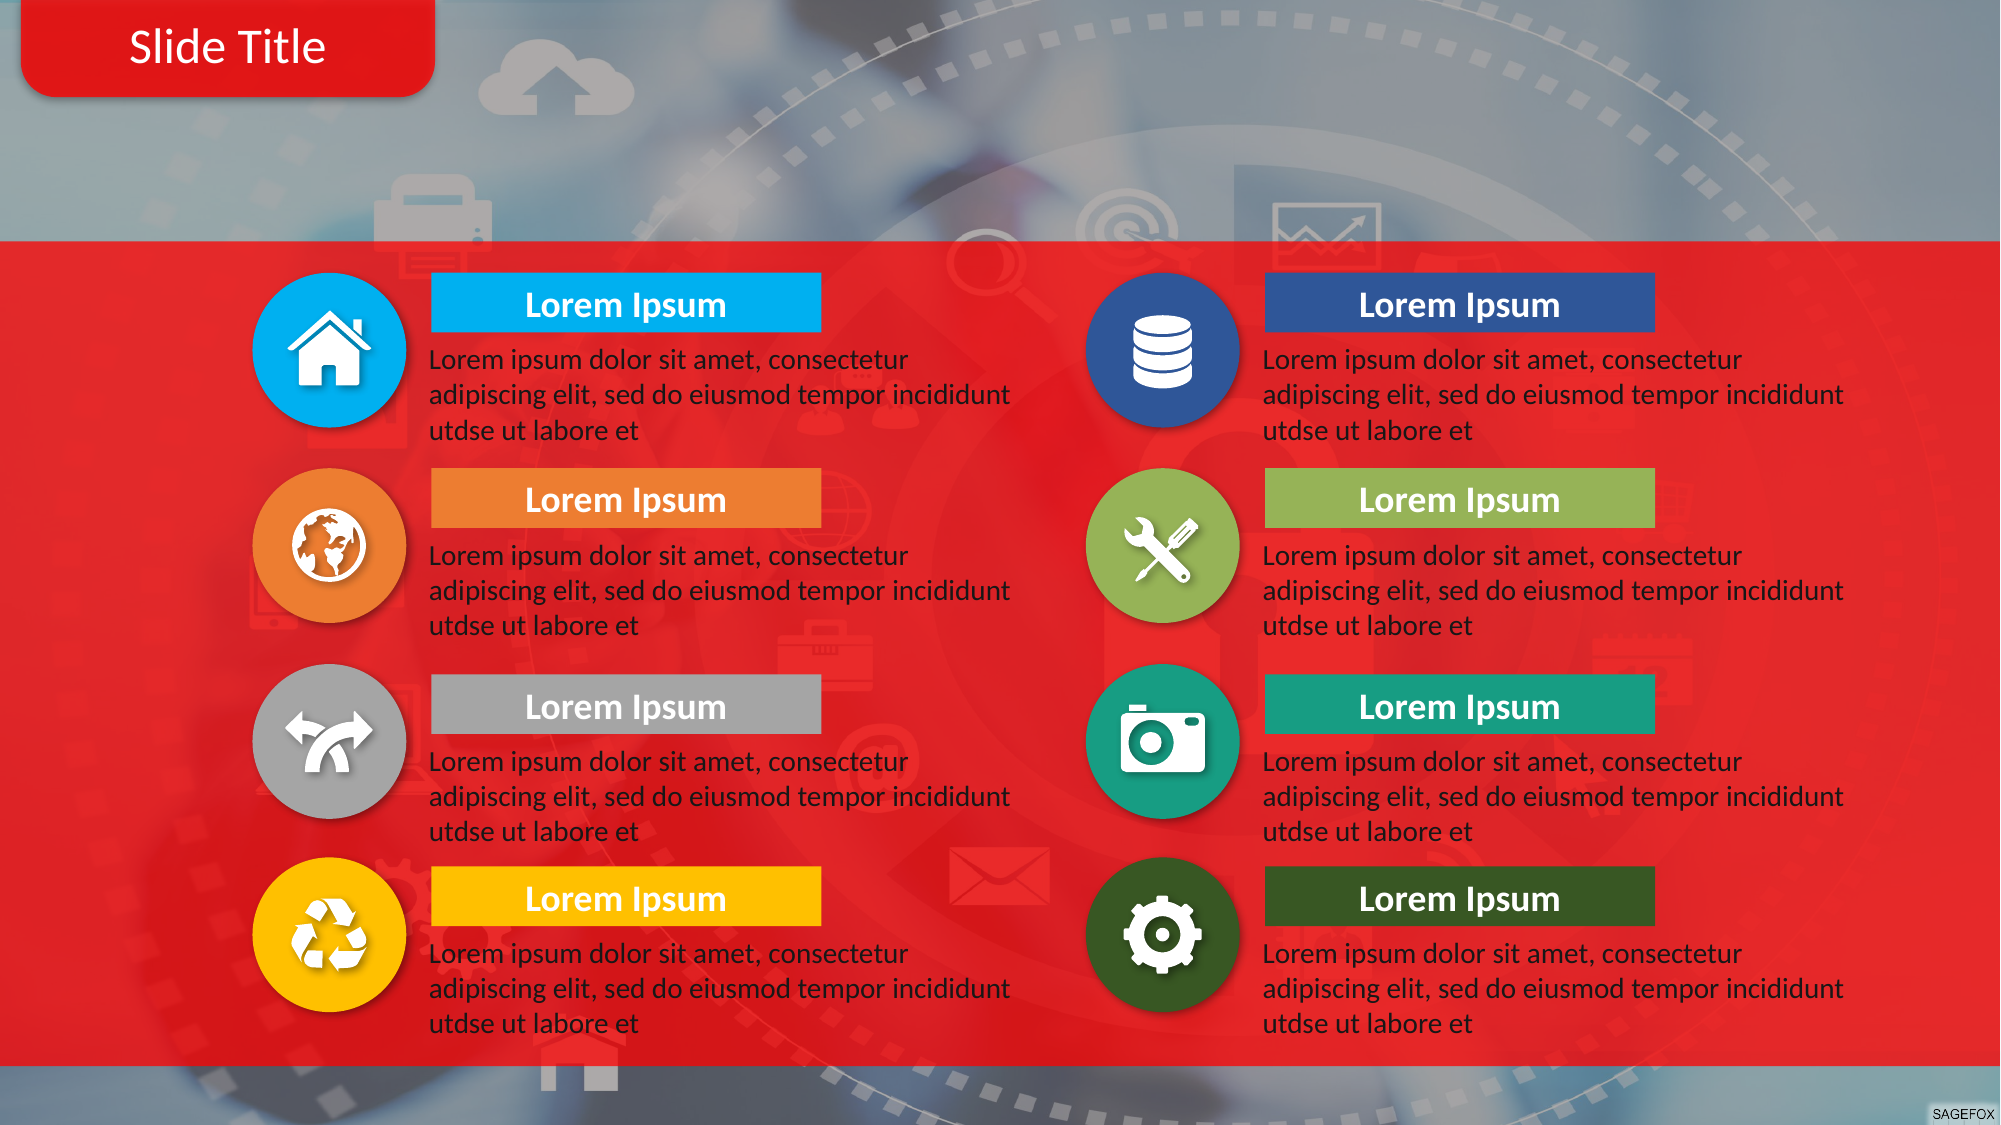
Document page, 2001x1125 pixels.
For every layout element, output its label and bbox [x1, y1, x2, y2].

text_box [304, 950, 323, 968]
text_box [251, 663, 408, 820]
text_box [1129, 704, 1147, 711]
text_box [298, 324, 360, 386]
text_box [285, 711, 373, 773]
text_box [305, 898, 356, 927]
text_box [1252, 468, 1864, 652]
text_box [1084, 467, 1241, 625]
picture [1929, 1108, 1997, 1125]
text_box [1084, 663, 1241, 820]
text_box [418, 674, 1030, 858]
text_box [1084, 856, 1241, 1014]
text_box [1133, 315, 1192, 389]
text_box [1123, 895, 1202, 974]
text_box [1084, 271, 1241, 429]
text_box [0, 241, 2000, 1067]
text_box [292, 508, 366, 582]
text_box [1252, 674, 1864, 858]
text_box [251, 856, 408, 1014]
text_box [251, 467, 408, 625]
text_box [418, 866, 1030, 1050]
text_box [418, 272, 1030, 456]
text_box [1252, 866, 1864, 1050]
text_box [287, 310, 372, 351]
text_box [345, 926, 367, 949]
text_box [291, 923, 318, 963]
text_box [20, 0, 436, 98]
text_box [418, 468, 1030, 652]
text_box [328, 945, 367, 972]
text_box [1252, 272, 1864, 456]
text_box [1120, 712, 1205, 773]
text_box [1124, 517, 1199, 583]
text_box [251, 271, 408, 429]
